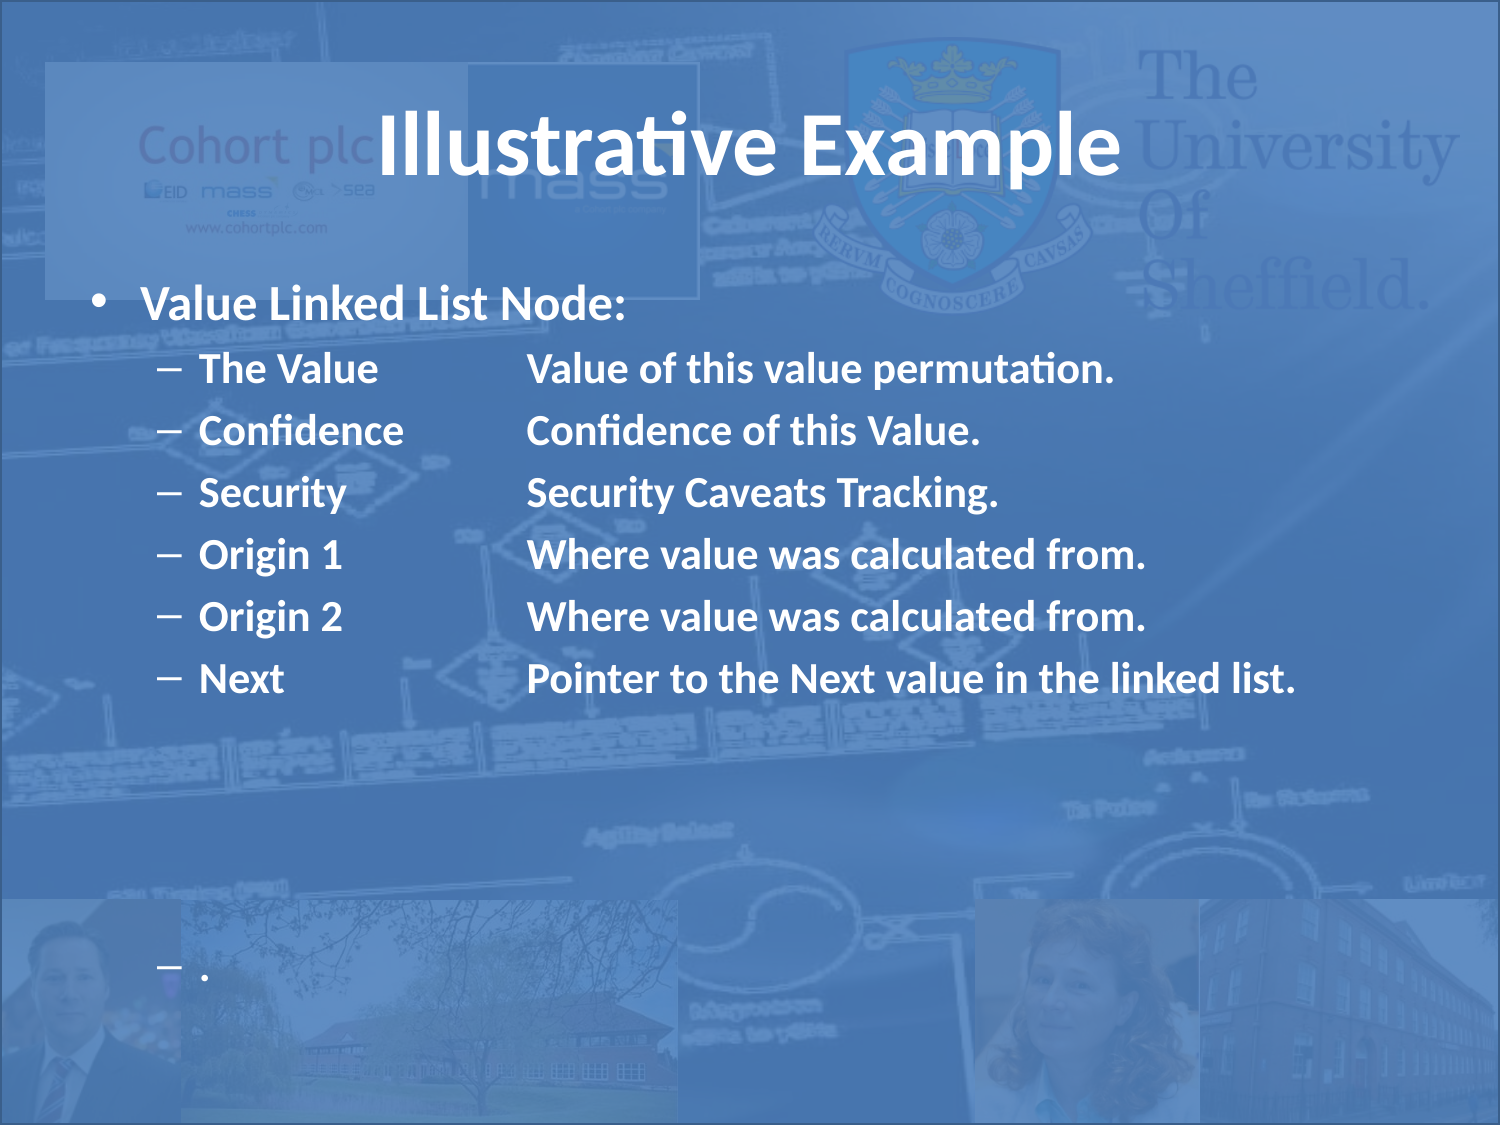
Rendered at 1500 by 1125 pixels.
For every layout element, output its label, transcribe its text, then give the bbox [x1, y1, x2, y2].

title Illustrative Example [75, 45, 1425, 233]
list Value Linked List Node: The Value Value of this value permutation. Confidence Confidence of this Value. Security Security Caveats Tracking. Origin 1 Where value was calculated from. Origin 2 Where value was calculated from. Next Pointer to the Next value in the linked list. . [75, 262, 1425, 1005]
